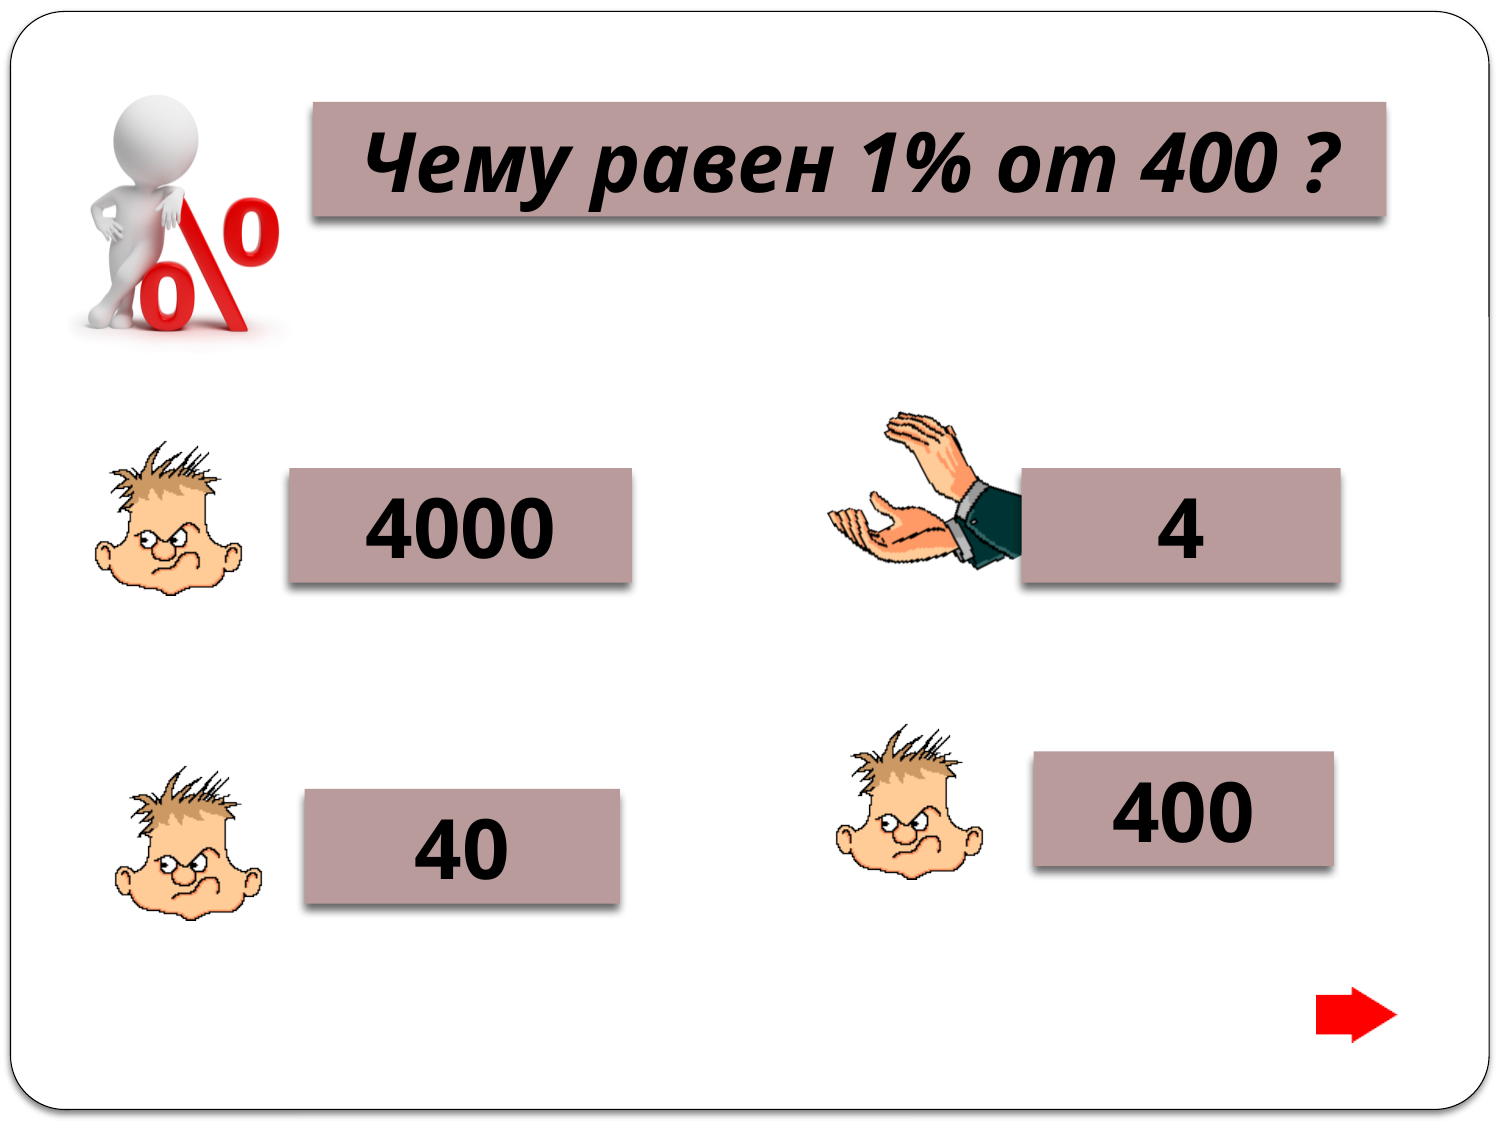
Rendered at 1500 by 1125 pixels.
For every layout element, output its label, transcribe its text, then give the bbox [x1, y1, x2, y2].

picture [832, 721, 985, 880]
picture [52, 77, 316, 386]
picture [802, 376, 1024, 625]
text_box Чему равен 1% от 400 ? [319, 101, 1387, 217]
text_box 40 [304, 788, 620, 904]
picture [92, 438, 244, 597]
picture [111, 763, 264, 921]
picture [1316, 987, 1409, 1043]
text_box 400 [1033, 751, 1334, 867]
text_box 4000 [289, 468, 632, 583]
text_box 4 [1028, 468, 1341, 583]
